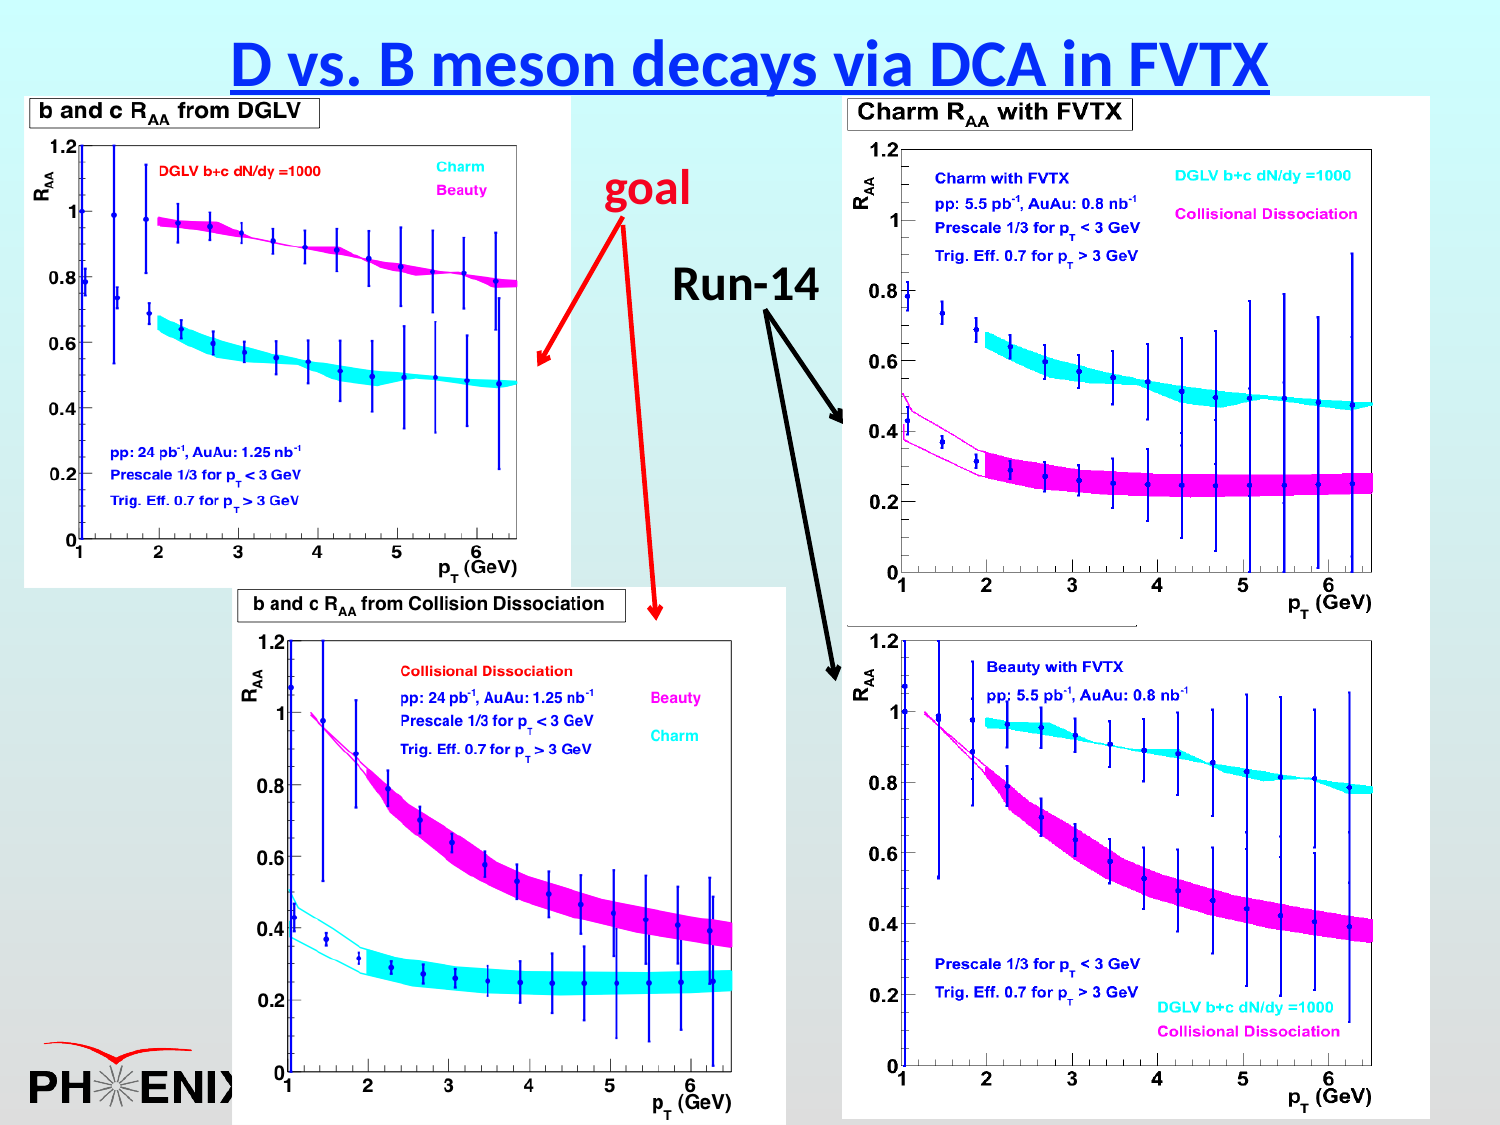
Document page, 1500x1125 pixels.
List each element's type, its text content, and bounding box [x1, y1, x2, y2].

picture [842, 96, 1430, 1119]
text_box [504, 248, 656, 335]
text_box Run-14 [657, 242, 835, 318]
picture [24, 96, 786, 1125]
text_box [614, 459, 987, 531]
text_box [441, 405, 838, 440]
text_box goal [589, 147, 707, 223]
title D vs. B meson decays via DCA in FVTX [112, 21, 1388, 98]
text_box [746, 327, 862, 406]
